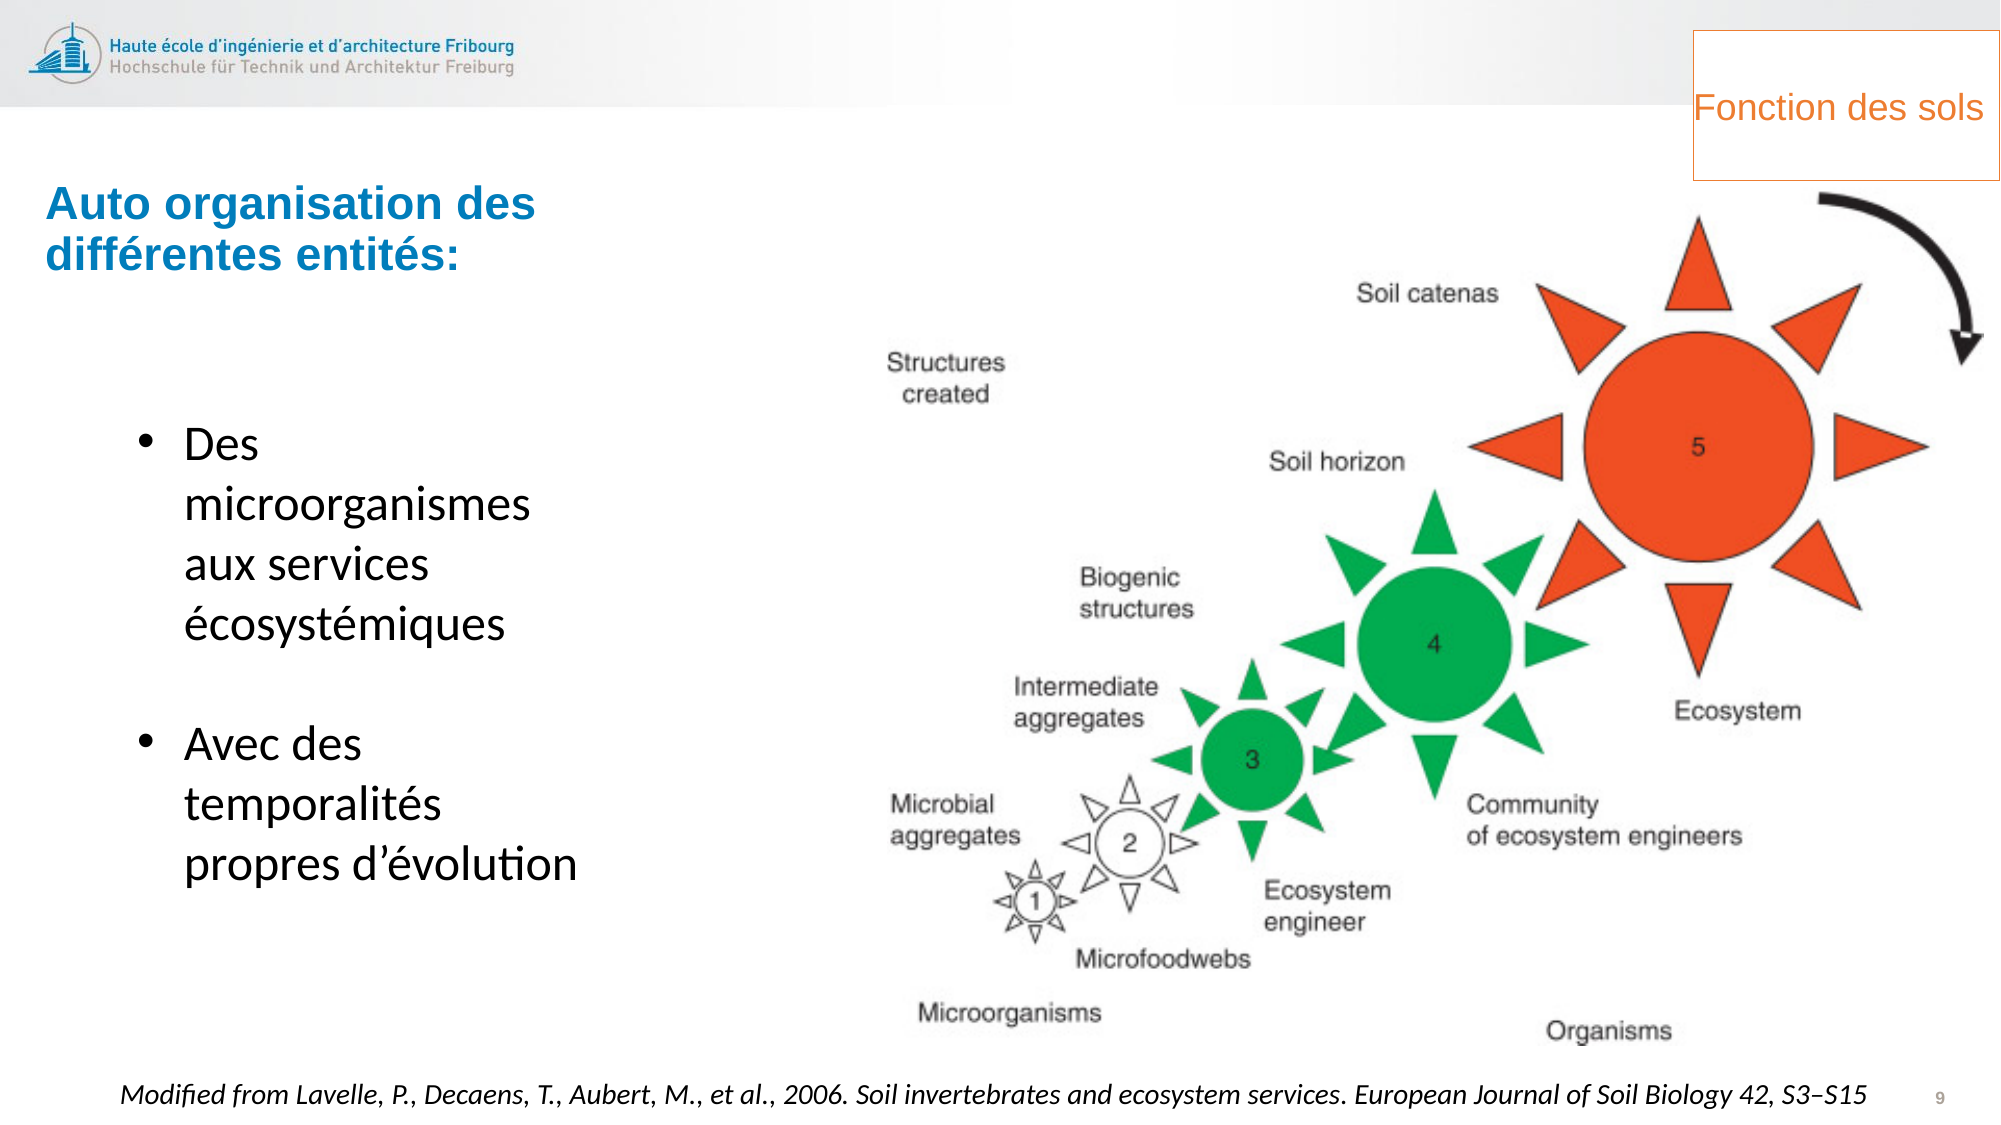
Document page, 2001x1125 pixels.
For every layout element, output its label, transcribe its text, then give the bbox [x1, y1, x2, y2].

picture [0, 0, 2001, 1125]
text_box Des microorganismes aux services écosystémiques Avec des temporalités propres d’évolution [122, 403, 613, 899]
title Auto organisation des différentes entités: [30, 172, 725, 344]
text_box Fonction des sols [1693, 30, 2000, 181]
text_box Modified from Lavelle, P., Decaens, T., Aubert, M., et al., 2006. Soil invertebrates and ecosystem services. European Journal of Soil Biology 42, S3–S15 [105, 1068, 2000, 1118]
